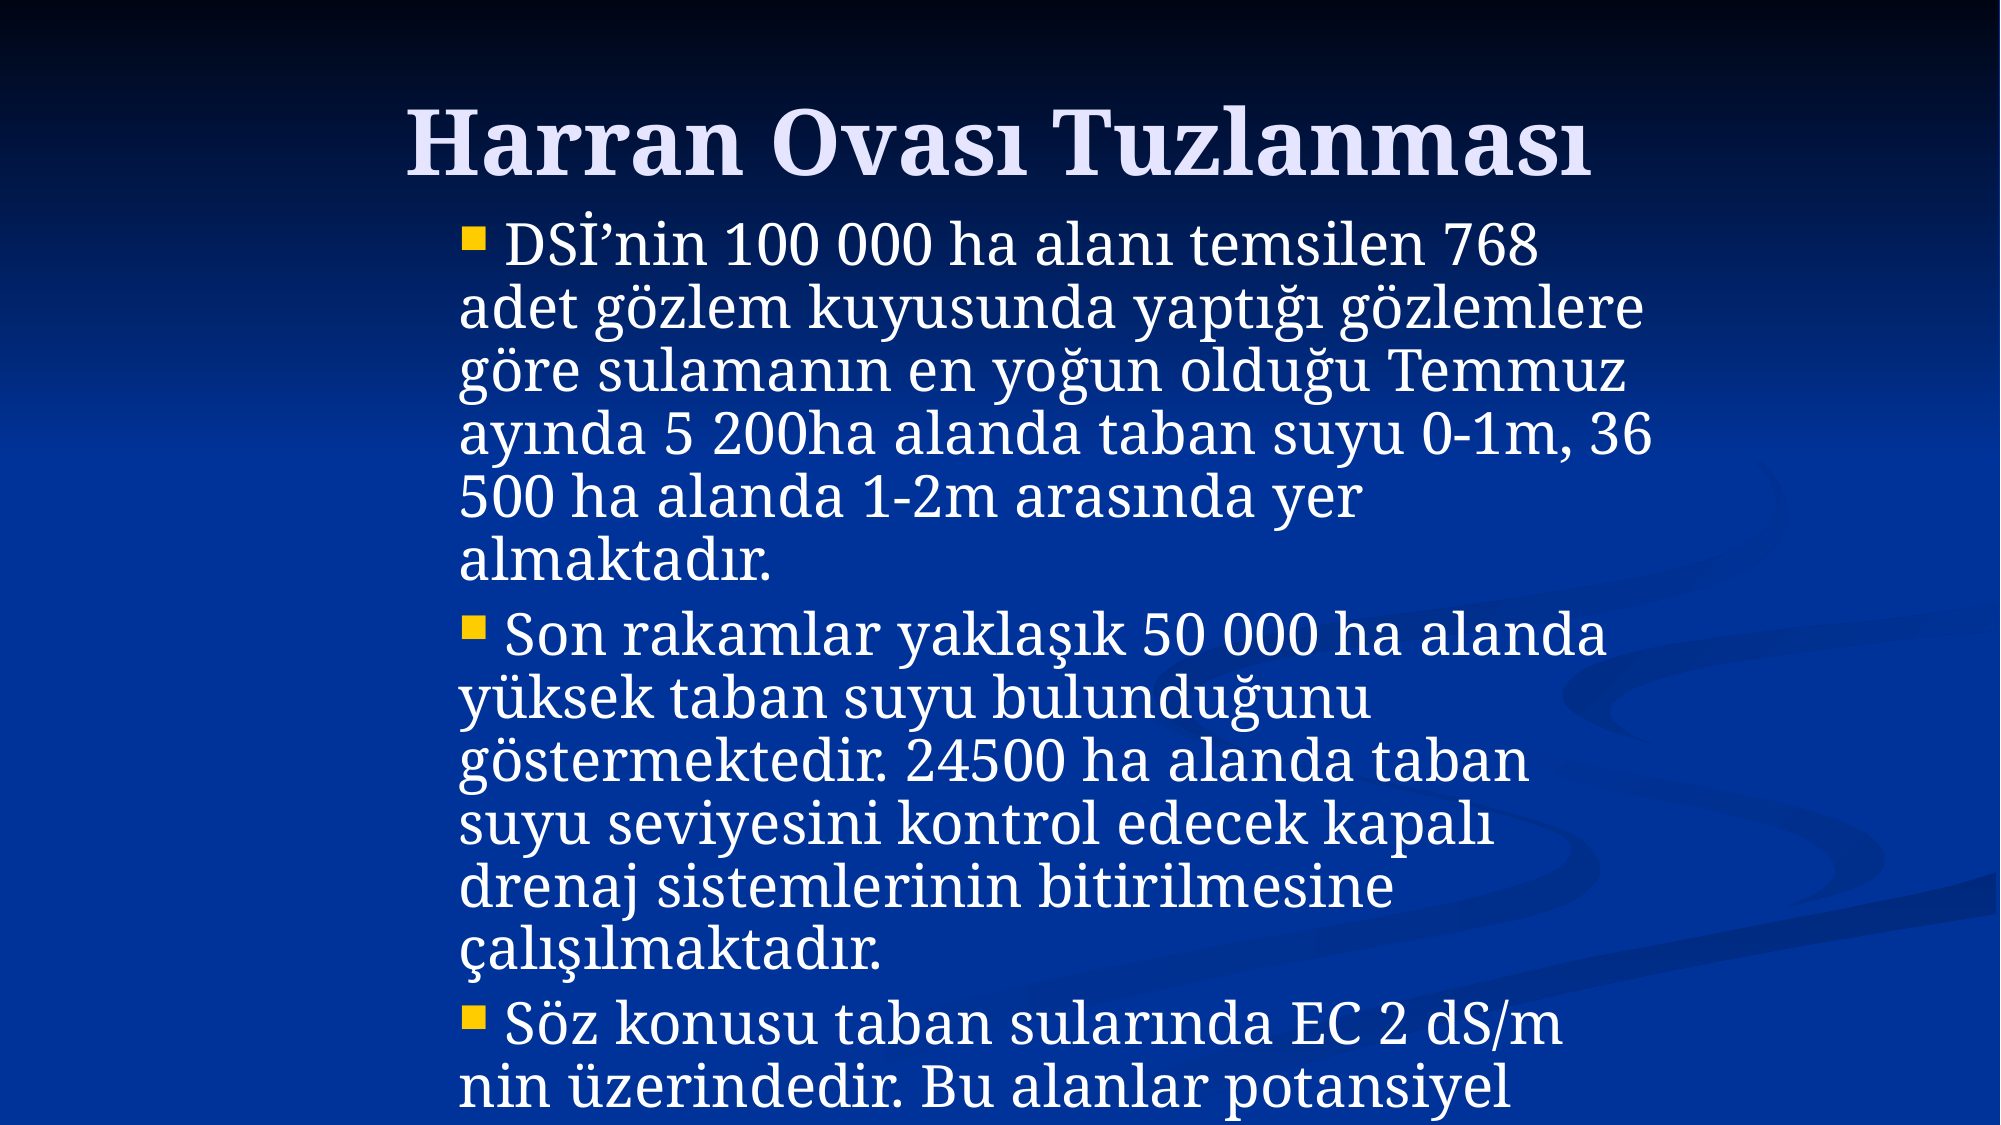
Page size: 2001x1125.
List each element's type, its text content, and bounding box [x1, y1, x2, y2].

list DSİ’nin 100 000 ha alanı temsilen 768 adet gözlem kuyusunda yaptığı gözlemlere göre sulamanın en yoğun olduğu Temmuz ayında 5 200ha alanda taban suyu 0-1m, 36 500 ha alanda 1-2m arasında yer almaktadır. Son rakamlar yaklaşık 50 000 ha alanda yüksek taban suyu bulunduğunu göstermektedir. 24500 ha alanda taban suyu seviyesini kontrol edecek kapalı drenaj sistemlerinin bitirilmesine çalışılmaktadır. Söz konusu taban sularında EC 2 dS/m nin üzerindedir. Bu alanlar potansiyel tuzlanma alanlarıdır. [324, 208, 1675, 1005]
title Harran Ovası Tuzlanması [99, 45, 1900, 233]
